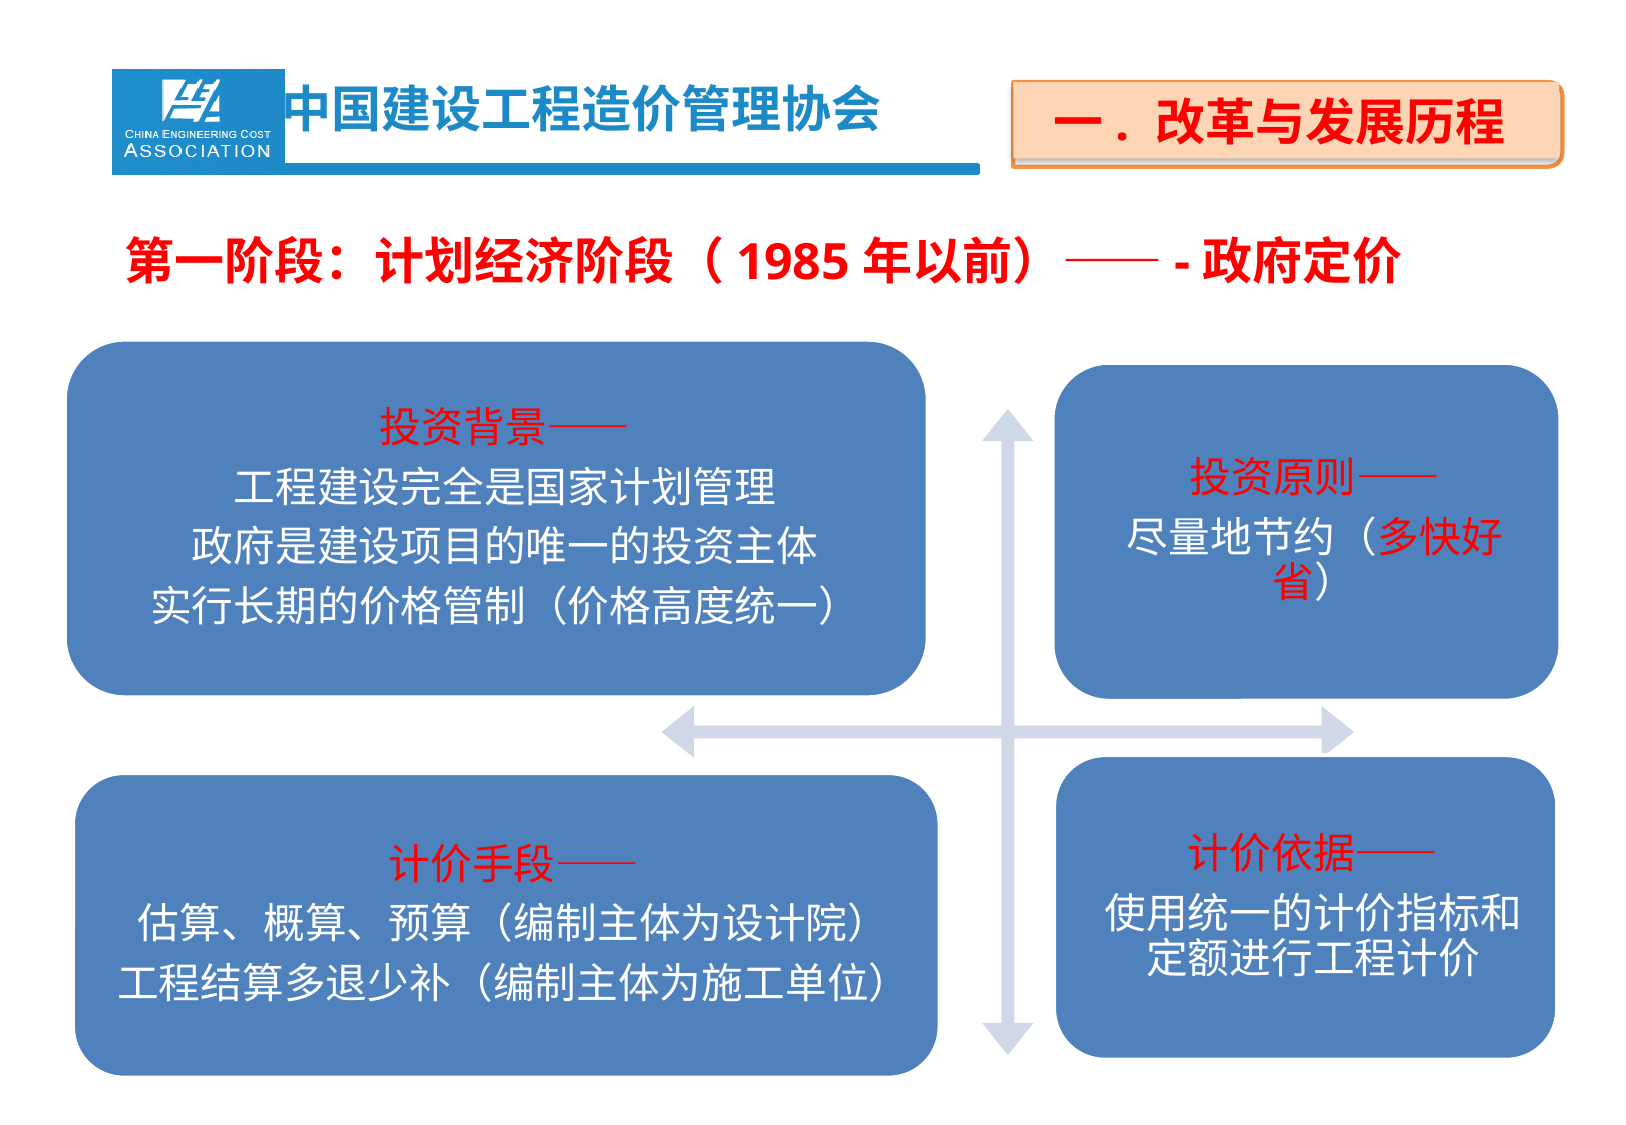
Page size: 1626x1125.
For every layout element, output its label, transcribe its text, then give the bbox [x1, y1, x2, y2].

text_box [112, 68, 978, 175]
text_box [38, 327, 1575, 1091]
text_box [1013, 81, 1563, 167]
text_box 第一阶段：计划经济阶段（1985年以前）——-政府定价 [109, 222, 1594, 383]
